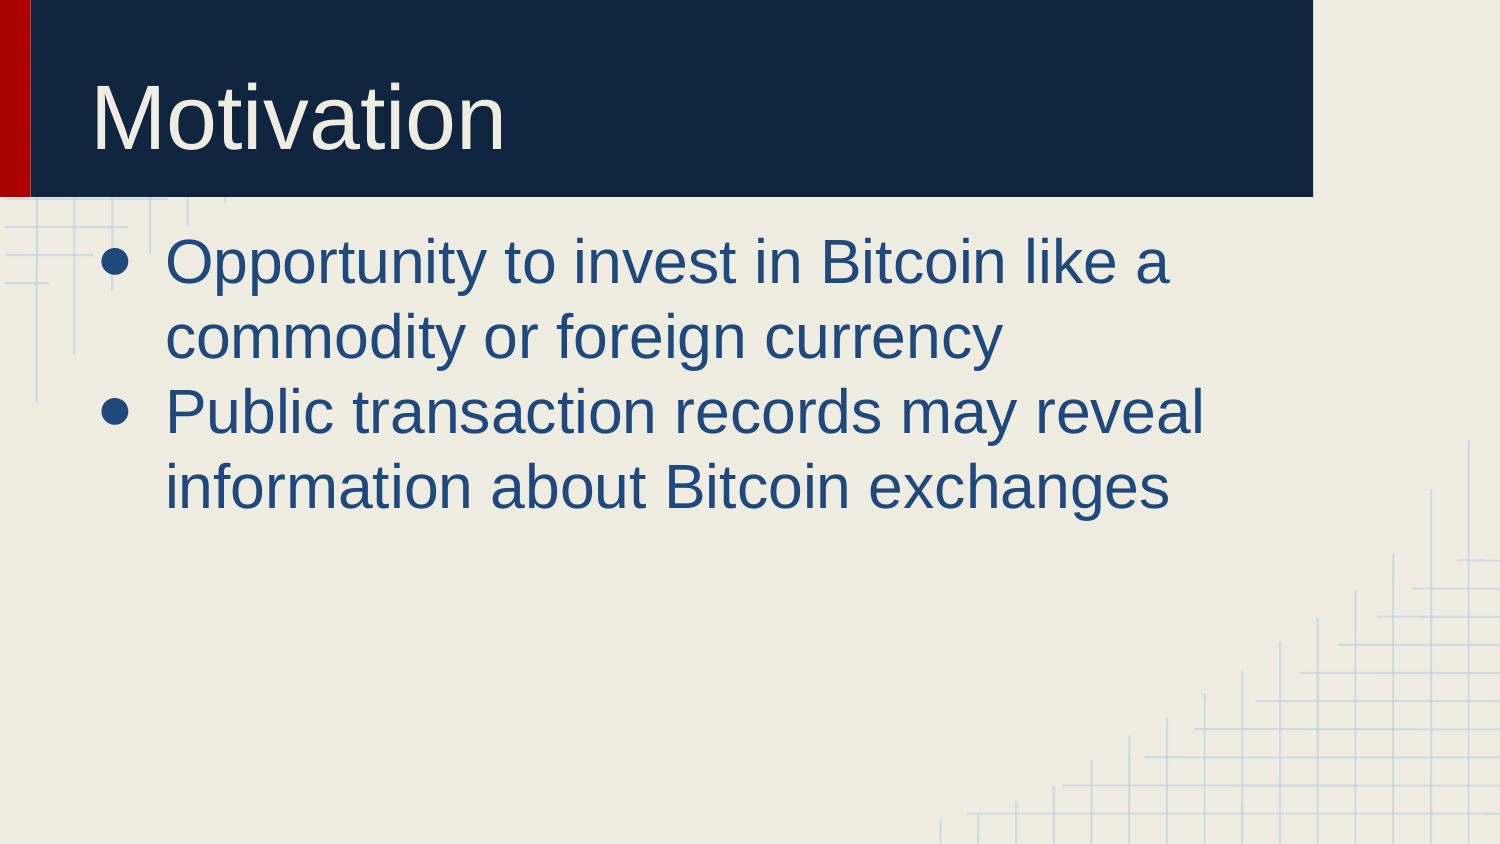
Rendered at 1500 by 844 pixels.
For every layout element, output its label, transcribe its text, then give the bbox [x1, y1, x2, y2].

title Motivation [75, 16, 1276, 183]
text_box Opportunity to invest in Bitcoin like a commodity or foreign currency Public transaction records may reveal information about Bitcoin exchanges [74, 205, 1425, 802]
